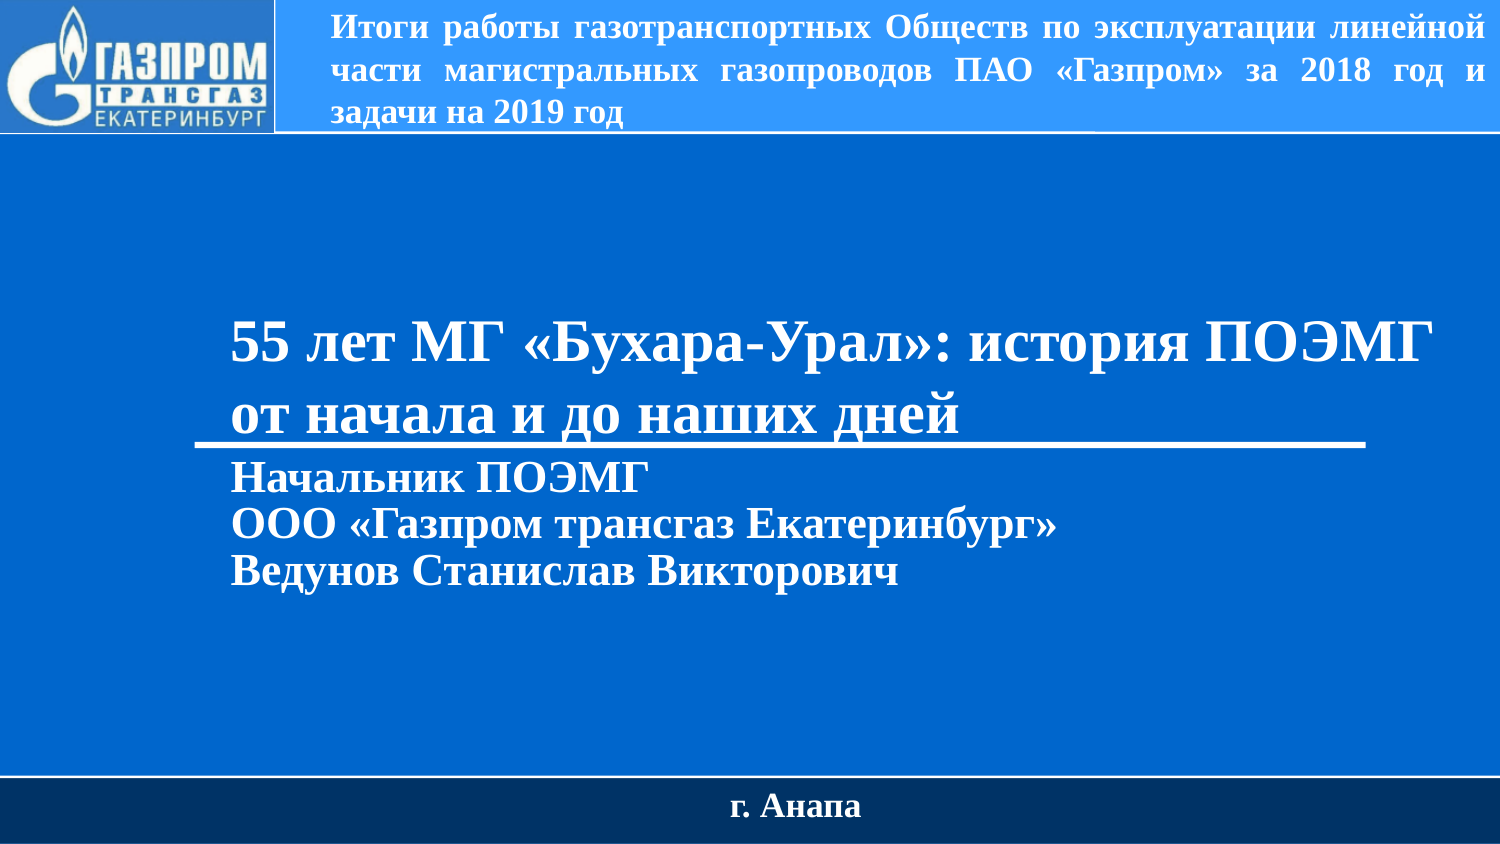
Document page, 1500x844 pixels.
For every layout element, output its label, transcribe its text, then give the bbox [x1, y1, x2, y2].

text_box [213, 785, 221, 844]
picture [0, 0, 274, 133]
text_box Итоги работы газотранспортных Обществ по эксплуатации линейной части магистральных газопроводов ПАО «Газпром» за 2018 год и задачи на 2019 год [317, 0, 1500, 65]
text_box г. Анапа [221, 775, 1405, 844]
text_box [133, 296, 1463, 593]
